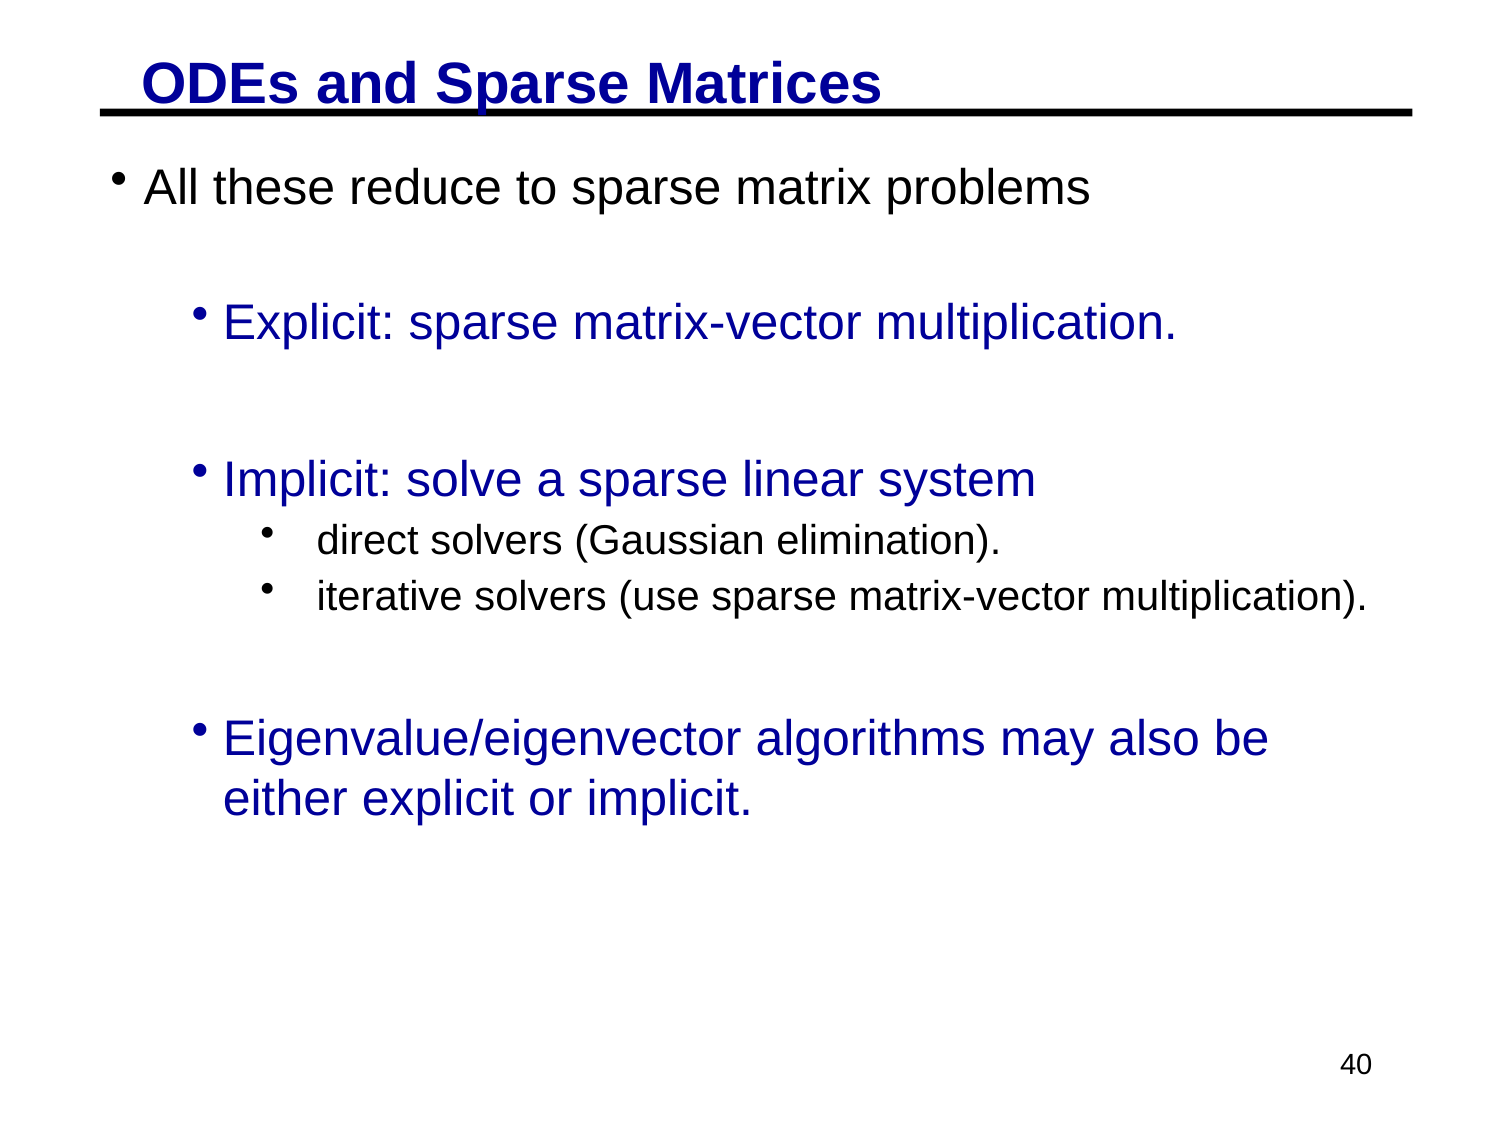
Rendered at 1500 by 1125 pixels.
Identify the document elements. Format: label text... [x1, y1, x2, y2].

list All these reduce to sparse matrix problems Explicit: sparse matrix-vector multiplication. Implicit: solve a sparse linear system direct solvers (Gaussian elimination). iterative solvers (use sparse matrix-vector multiplication). Eigenvalue/eigenvector algorithms may also be either explicit or implicit. [99, 149, 1413, 796]
slide_number 40 [1074, 1024, 1388, 1101]
title ODEs and Sparse Matrices [130, 50, 950, 120]
